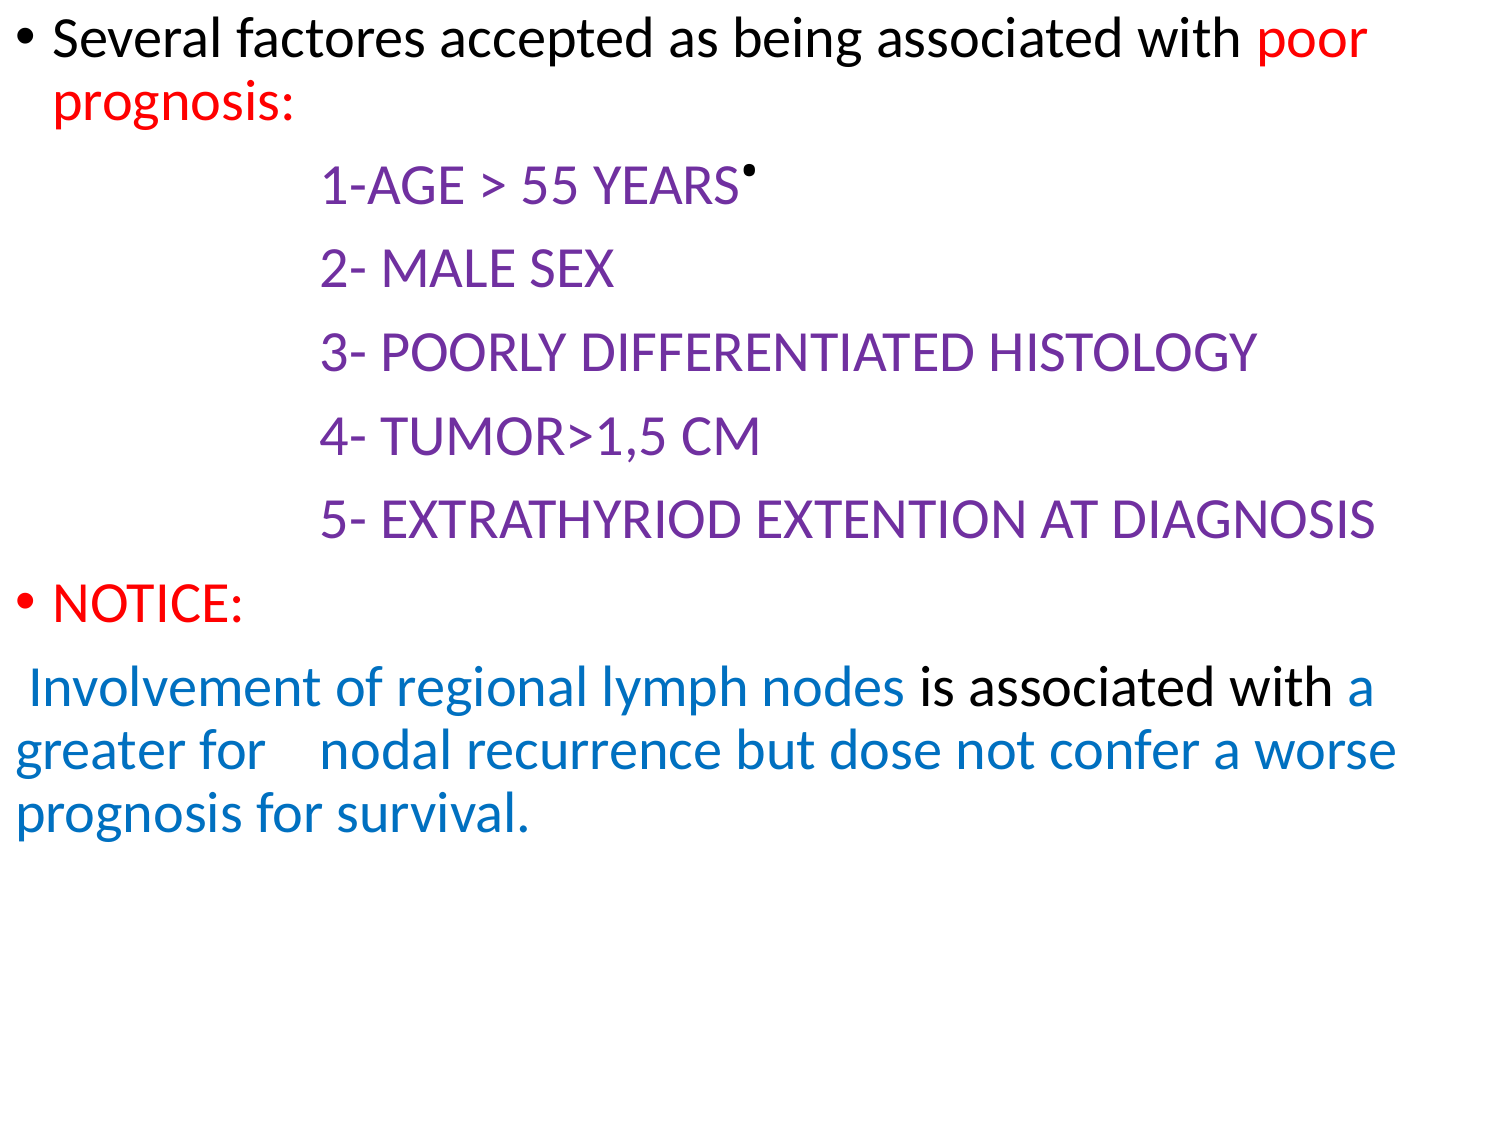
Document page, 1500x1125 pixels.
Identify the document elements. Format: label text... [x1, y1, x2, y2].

list Several factores accepted as being associated with poor prognosis: 1-AGE > 55 YEARS 2- MALE SEX 3- POORLY DIFFERENTIATED HISTOLOGY 4- TUMOR>1,5 CM 5- EXTRATHYRIOD EXTENTION AT DIAGNOSIS NOTICE: Involvement of regional lymph nodes is associated with a greater for nodal recurrence but dose not confer a worse prognosis for survival. [0, 0, 1500, 1125]
